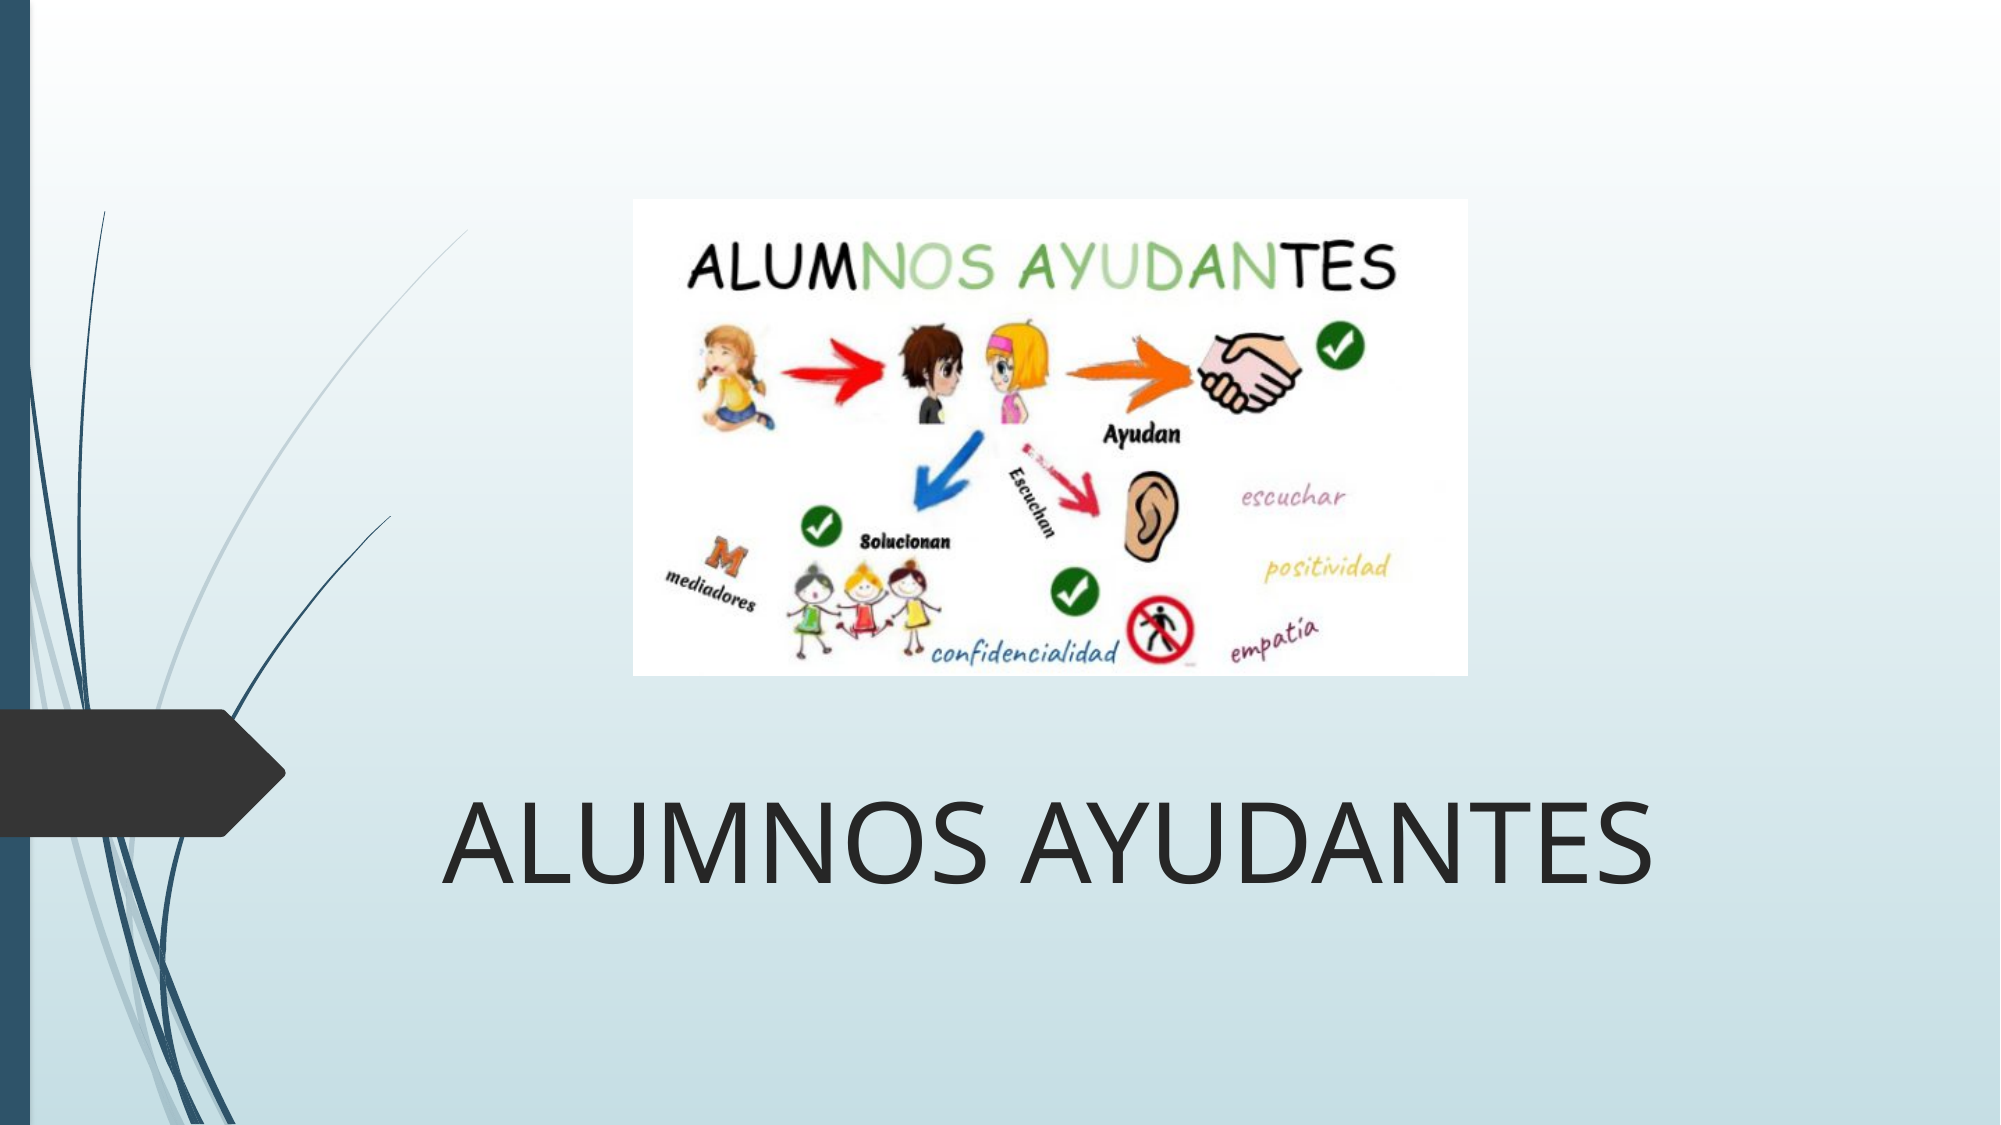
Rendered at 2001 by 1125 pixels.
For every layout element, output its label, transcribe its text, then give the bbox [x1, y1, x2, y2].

picture [633, 199, 1469, 676]
title ALUMNOS AYUDANTES [245, 112, 1854, 914]
